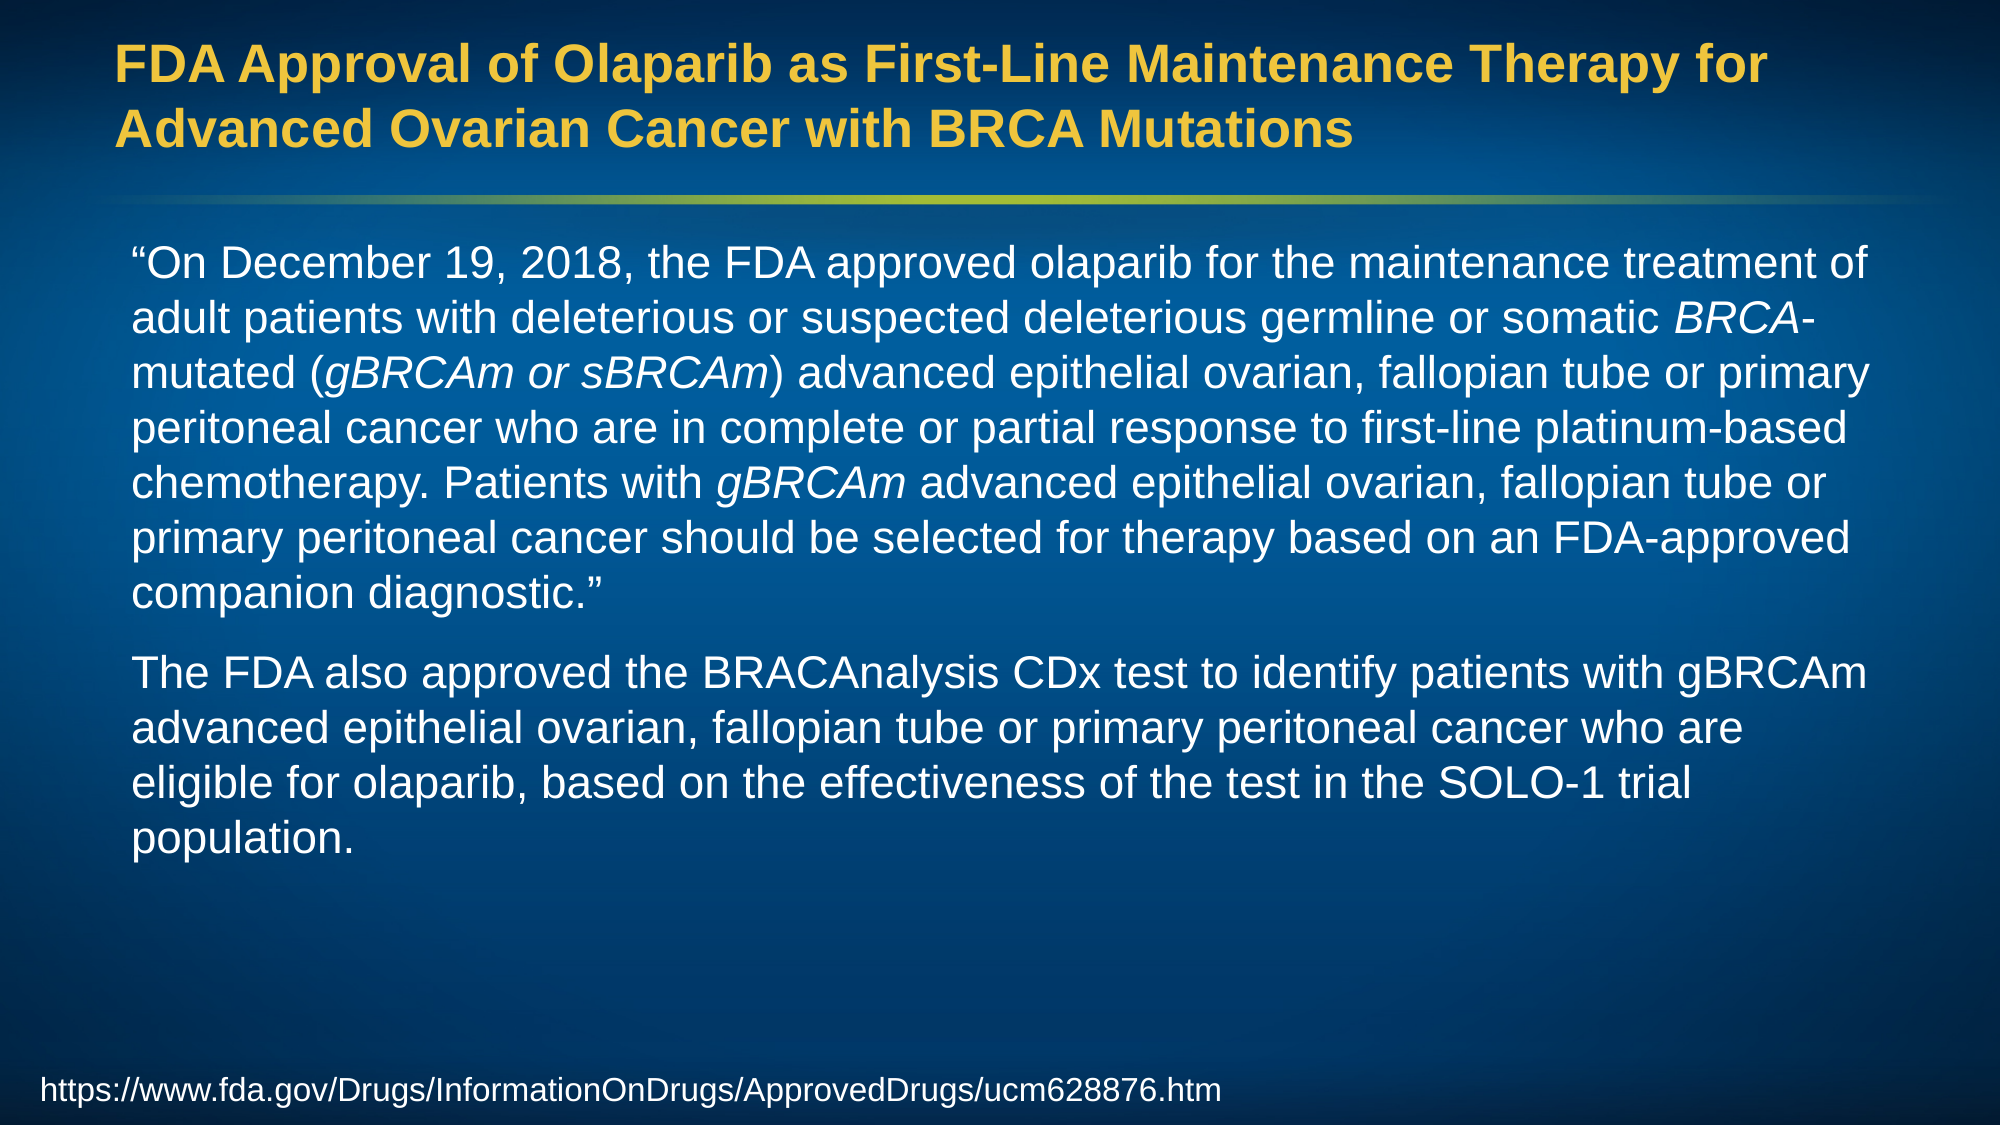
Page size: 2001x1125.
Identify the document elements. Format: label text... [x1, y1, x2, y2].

picture [0, 0, 2000, 1125]
list “On December 19, 2018, the FDA approved olaparib for the maintenance treatment of adult patients with deleterious or suspected deleterious germline or somatic BRCA-mutated (gBRCAm or sBRCAm) advanced epithelial ovarian, fallopian tube or primary peritoneal cancer who are in complete or partial response to first-line platinum-based chemotherapy. Patients with gBRCAm advanced epithelial ovarian, fallopian tube or primary peritoneal cancer should be selected for therapy based on an FDA-approved companion diagnostic.” The FDA also approved the ­­­­BRACAnalysis CDx test to identify patients with gBRCAm advanced epithelial ovarian, fallopian tube or primary peritoneal cancer who are eligible for olaparib, based on the effectiveness of the test in the SOLO-1 trial population. [99, 224, 1900, 1050]
text_box https://www.fda.gov/Drugs/InformationOnDrugs/ApprovedDrugs/ucm628876.htm [24, 1060, 1386, 1116]
title FDA Approval of Olaparib as First-Line Maintenance Therapy for Advanced Ovarian Cancer with BRCA Mutations [99, 0, 1900, 188]
